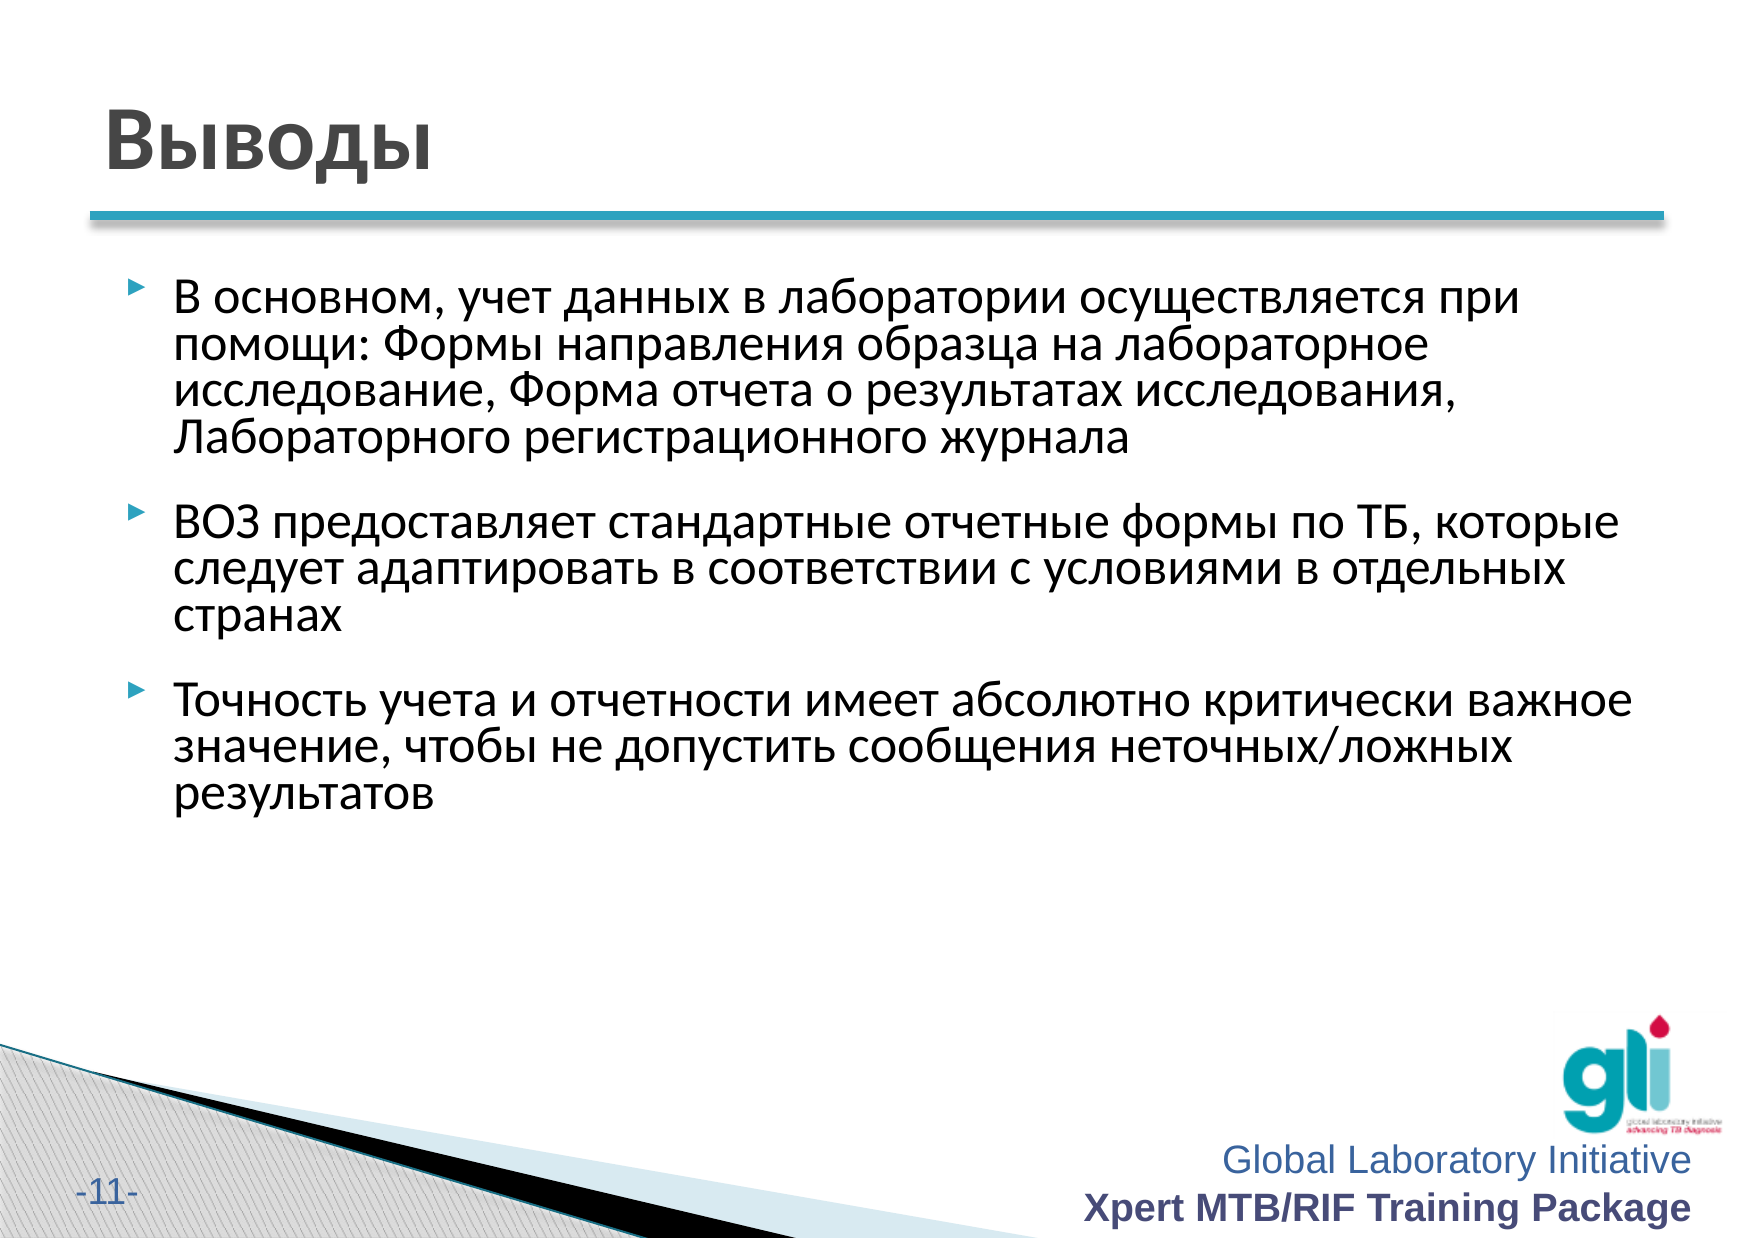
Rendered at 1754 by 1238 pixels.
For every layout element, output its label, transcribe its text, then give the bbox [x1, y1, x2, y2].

title Выводы [87, 49, 1666, 216]
picture [1553, 1011, 1727, 1139]
list В основном, учет данных в лаборатории осуществляется при помощи: Формы направления образца на лабораторное исследование, Форма отчета о результатах исследования, Лабораторного регистрационного журнала ВОЗ предоставляет стандартные отчетные формы по ТБ, которые следует адаптировать в соответствии с условиями в отдельных странах Точность учета и отчетности имеет абсолютно критически важное значение, чтобы не допустить сообщения неточных/ложных результатов [87, 267, 1666, 996]
